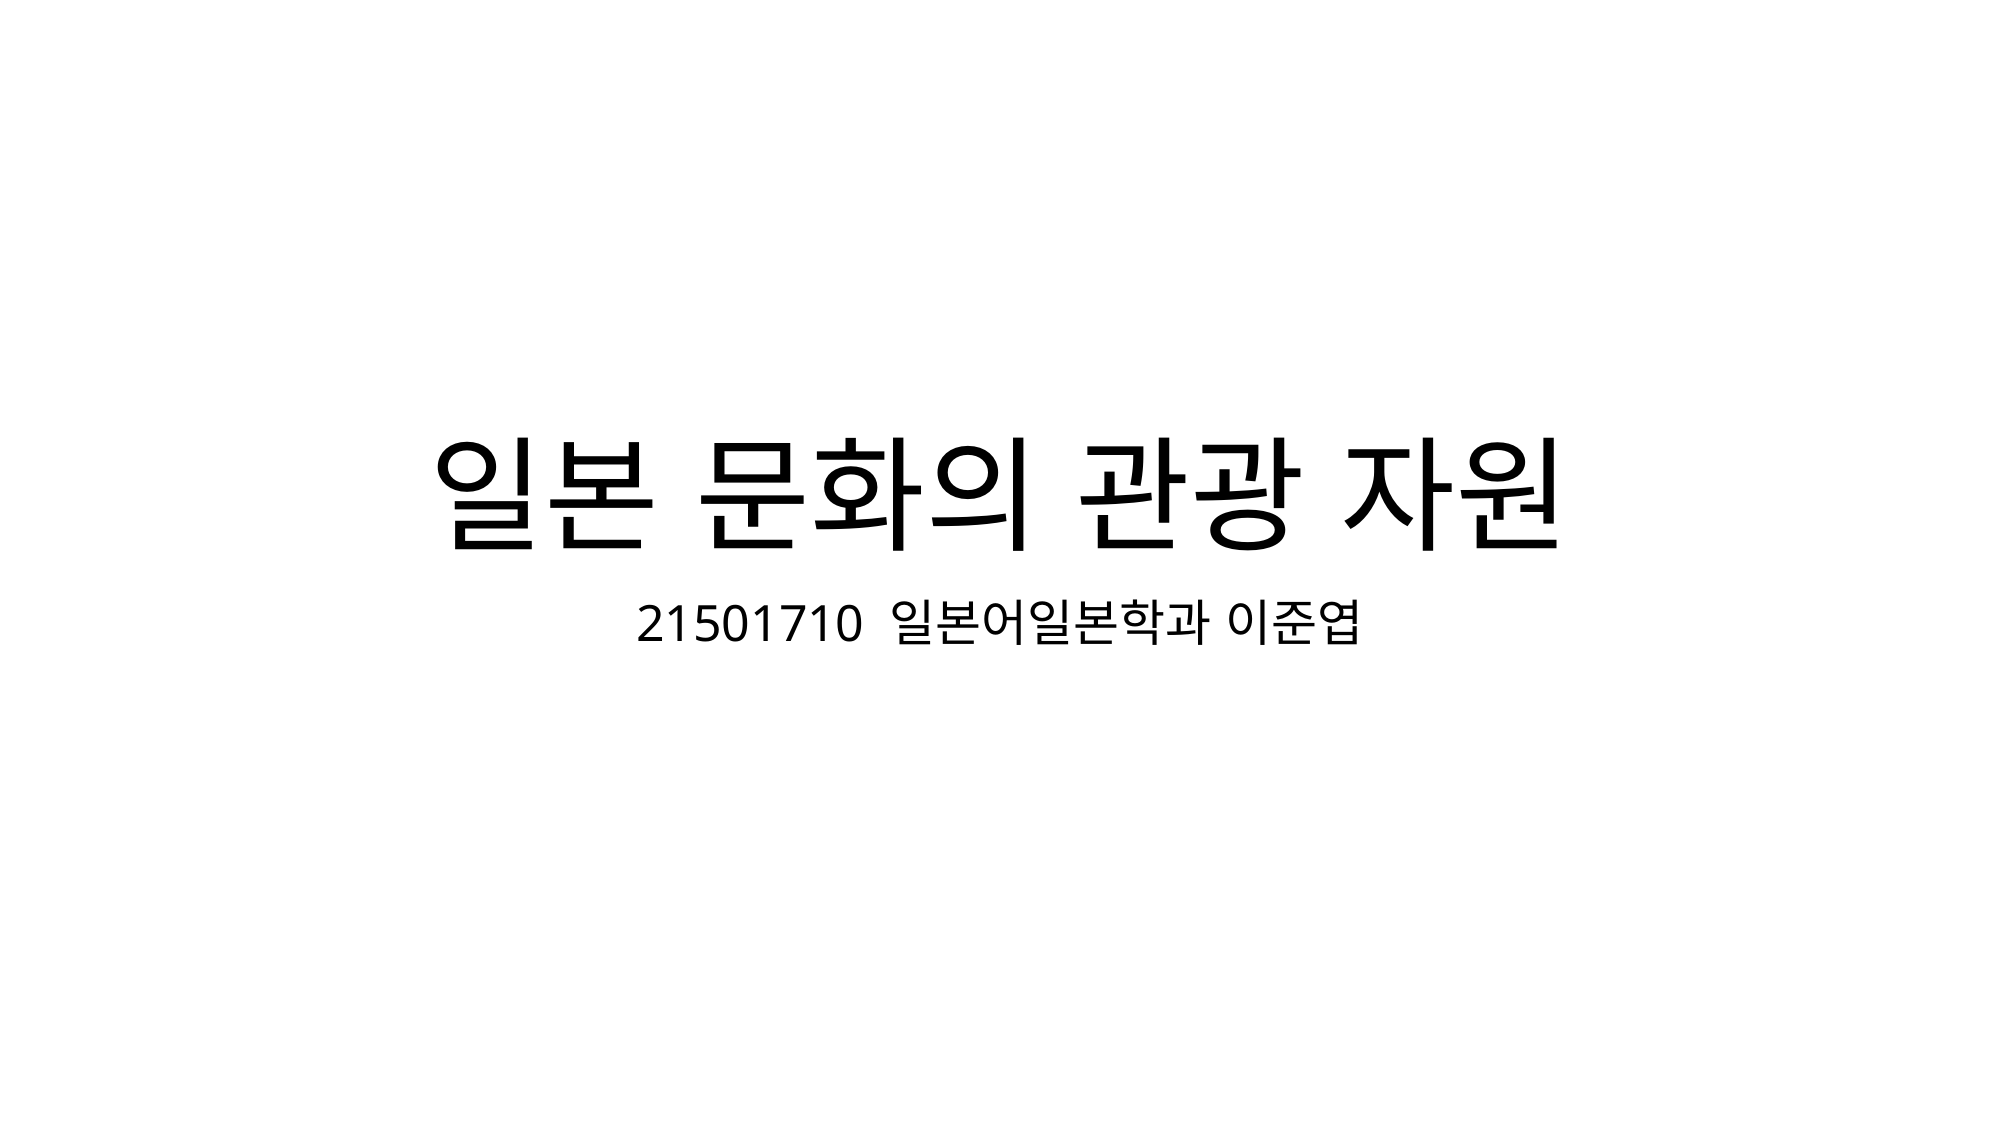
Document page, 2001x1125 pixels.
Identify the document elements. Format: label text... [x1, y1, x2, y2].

title 일본 문화의 관광 자원 [249, 184, 1750, 576]
subtitle 21501710 일본어일본학과 이준엽 [249, 590, 1750, 863]
